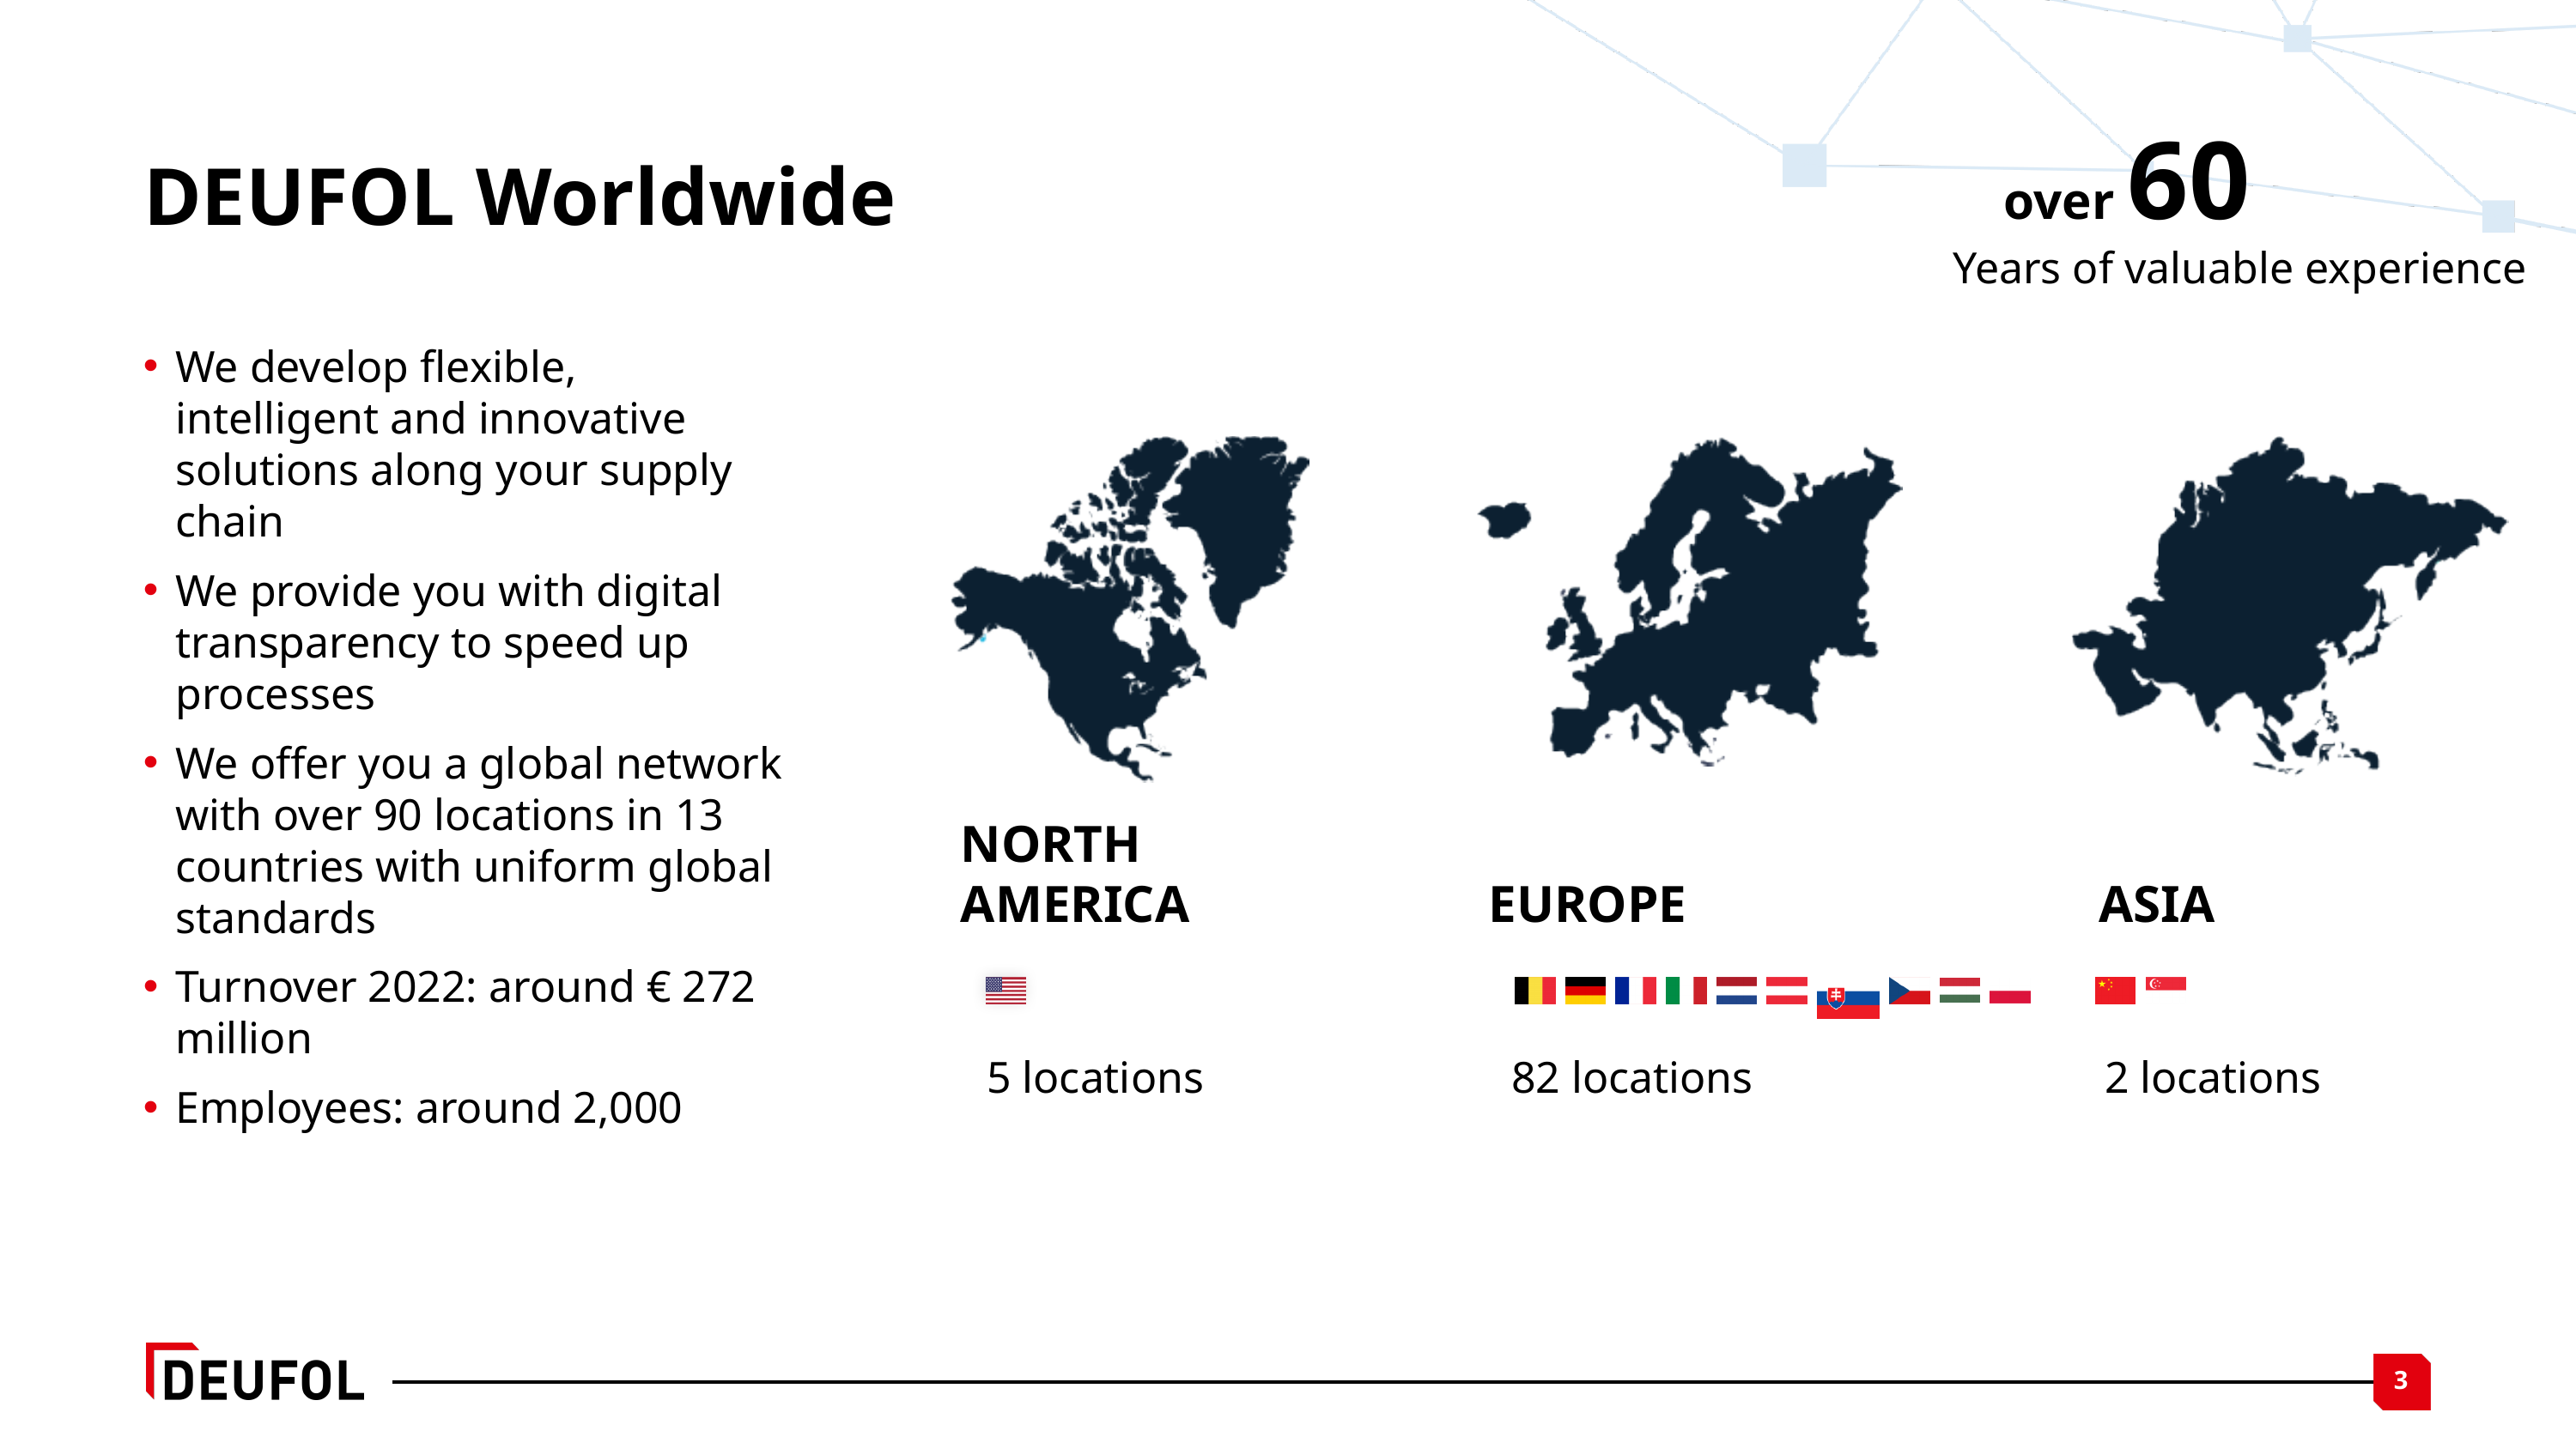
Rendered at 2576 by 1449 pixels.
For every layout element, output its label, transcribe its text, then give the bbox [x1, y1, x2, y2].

text_box 2 locations [2092, 1018, 2335, 1109]
text_box ASIA [2086, 866, 2228, 939]
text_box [1993, 105, 2488, 293]
picture [146, 1343, 364, 1400]
picture [2373, 1354, 2431, 1410]
list We develop flexible, intelligent and innovative solutions along your supply chain We provide you with digital transparency to speed up processes We offer you a global network with over 90 locations in 13 countries with uniform global standards Turnover 2022: around € 272 million Employees: around 2,000 [131, 332, 799, 1300]
text_box 5 locations [974, 1018, 1218, 1109]
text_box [1515, 977, 2031, 1019]
title DEUFOL Worldwide [131, 105, 2445, 295]
picture [951, 436, 1309, 783]
picture [986, 977, 1026, 1004]
picture [1288, 0, 2576, 252]
text_box NORTH AMERICA [948, 805, 1202, 939]
text_box EUROPE [1476, 866, 1699, 939]
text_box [2095, 977, 2186, 1004]
picture [1477, 436, 1903, 767]
text_box 82 locations [1498, 1018, 1766, 1109]
picture [2071, 436, 2509, 777]
